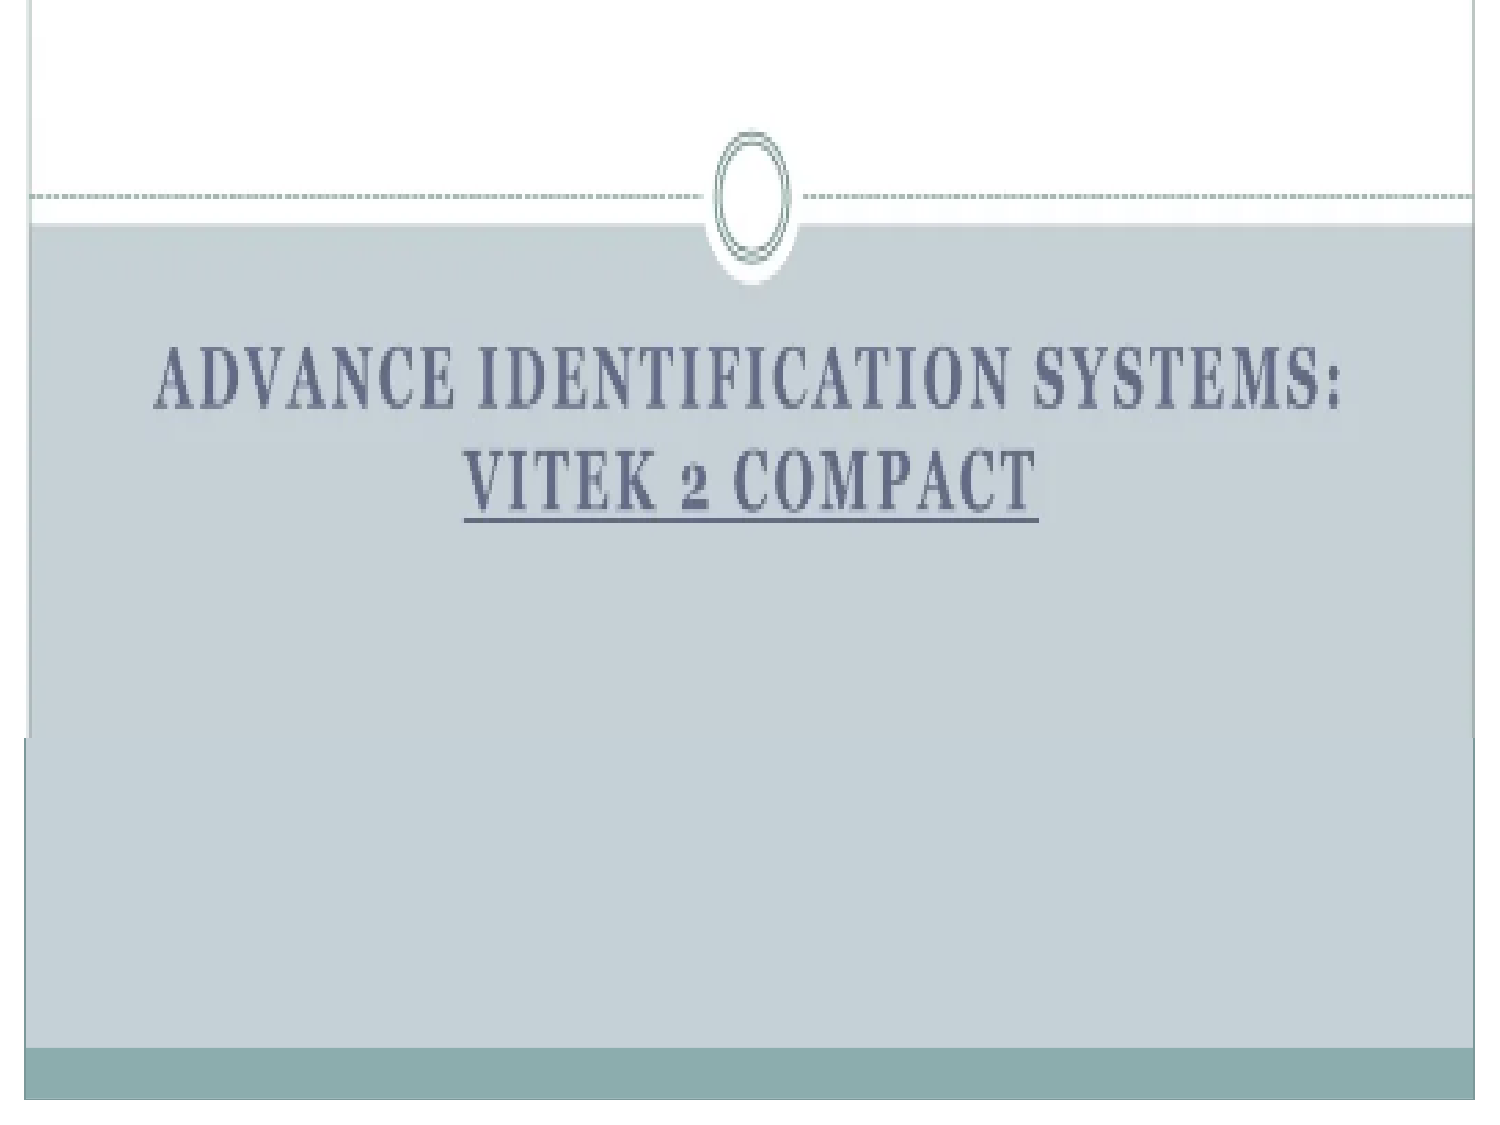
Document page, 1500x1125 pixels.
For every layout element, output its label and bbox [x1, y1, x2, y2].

picture [24, 0, 1476, 738]
